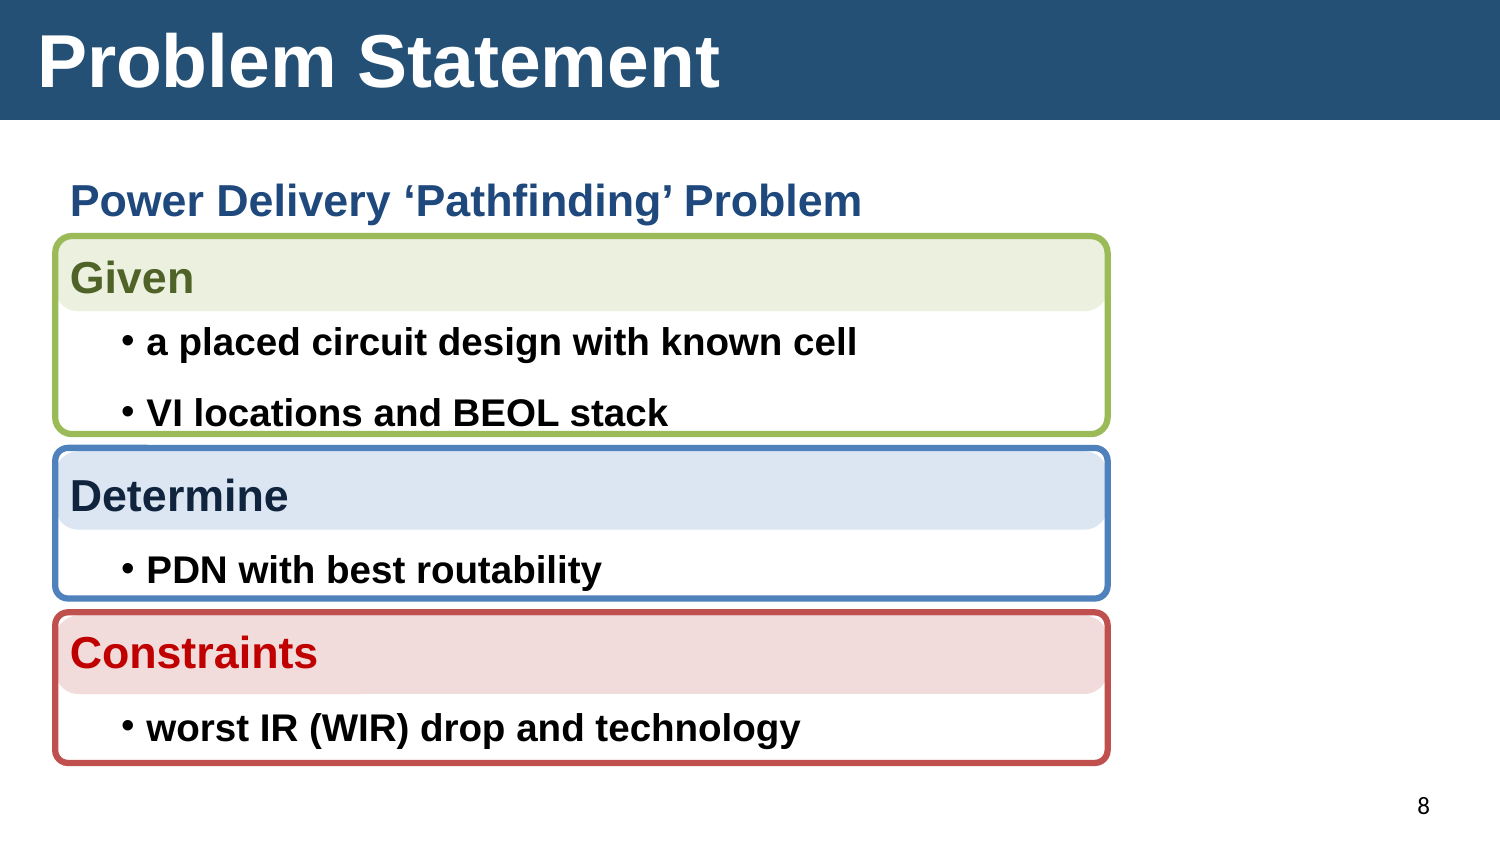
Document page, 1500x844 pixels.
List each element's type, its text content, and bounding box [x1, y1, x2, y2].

list Power Delivery ‘Pathfinding’ Problem Given a placed circuit design with known cell VI locations and BEOL stack Determine PDN with best routability Constraints worst IR (WIR) drop and technology [55, 137, 1445, 760]
slide_number 8 [1059, 782, 1445, 827]
title Problem Statement [22, 15, 1478, 111]
text_box [58, 760, 1105, 764]
